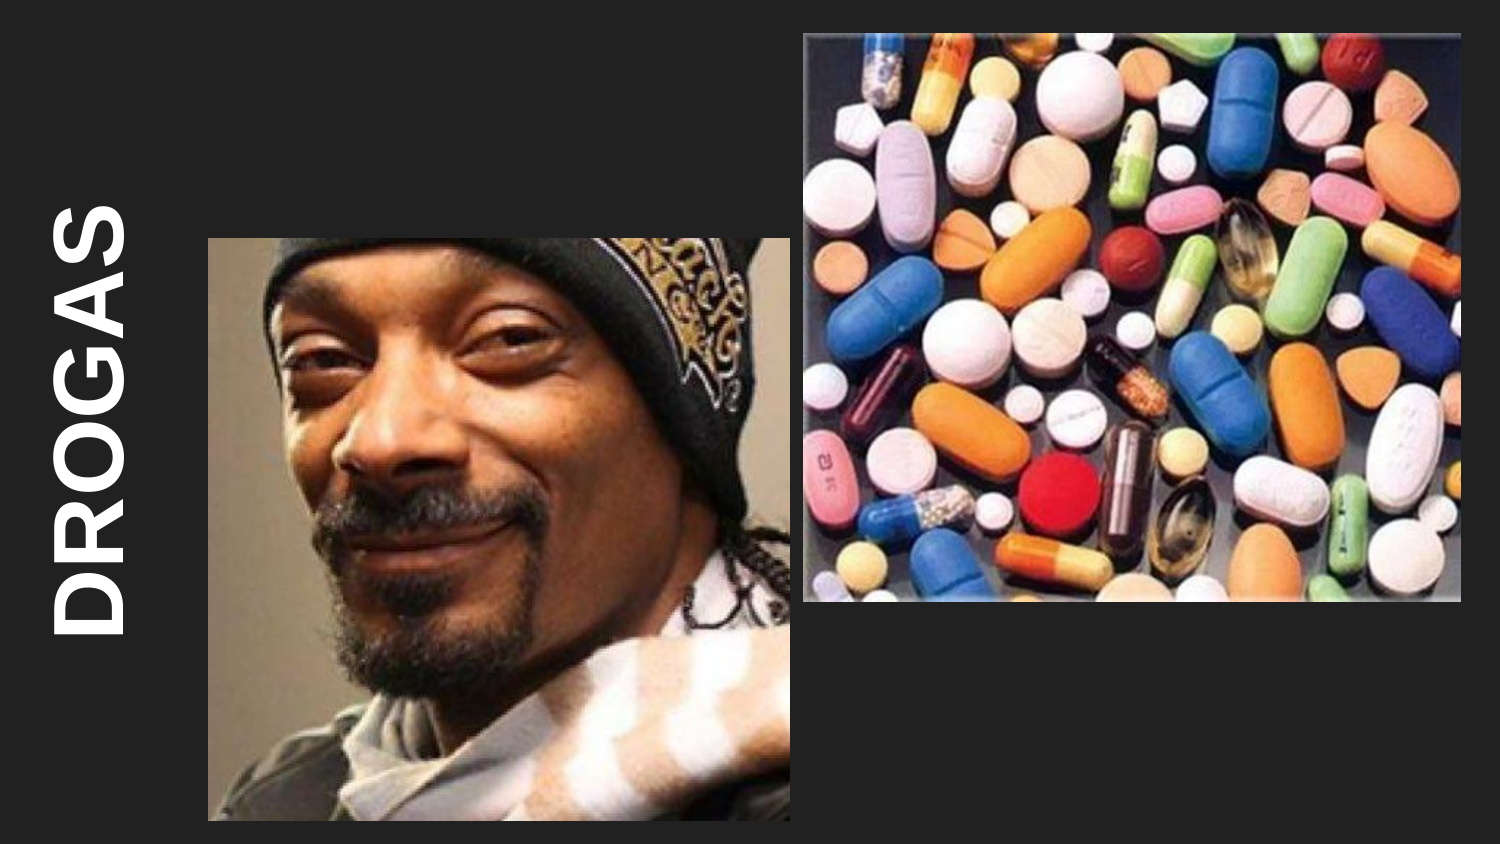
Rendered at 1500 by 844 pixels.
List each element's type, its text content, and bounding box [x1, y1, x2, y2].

picture [802, 33, 1461, 602]
picture [207, 238, 790, 821]
title DROGAS [8, 23, 146, 821]
